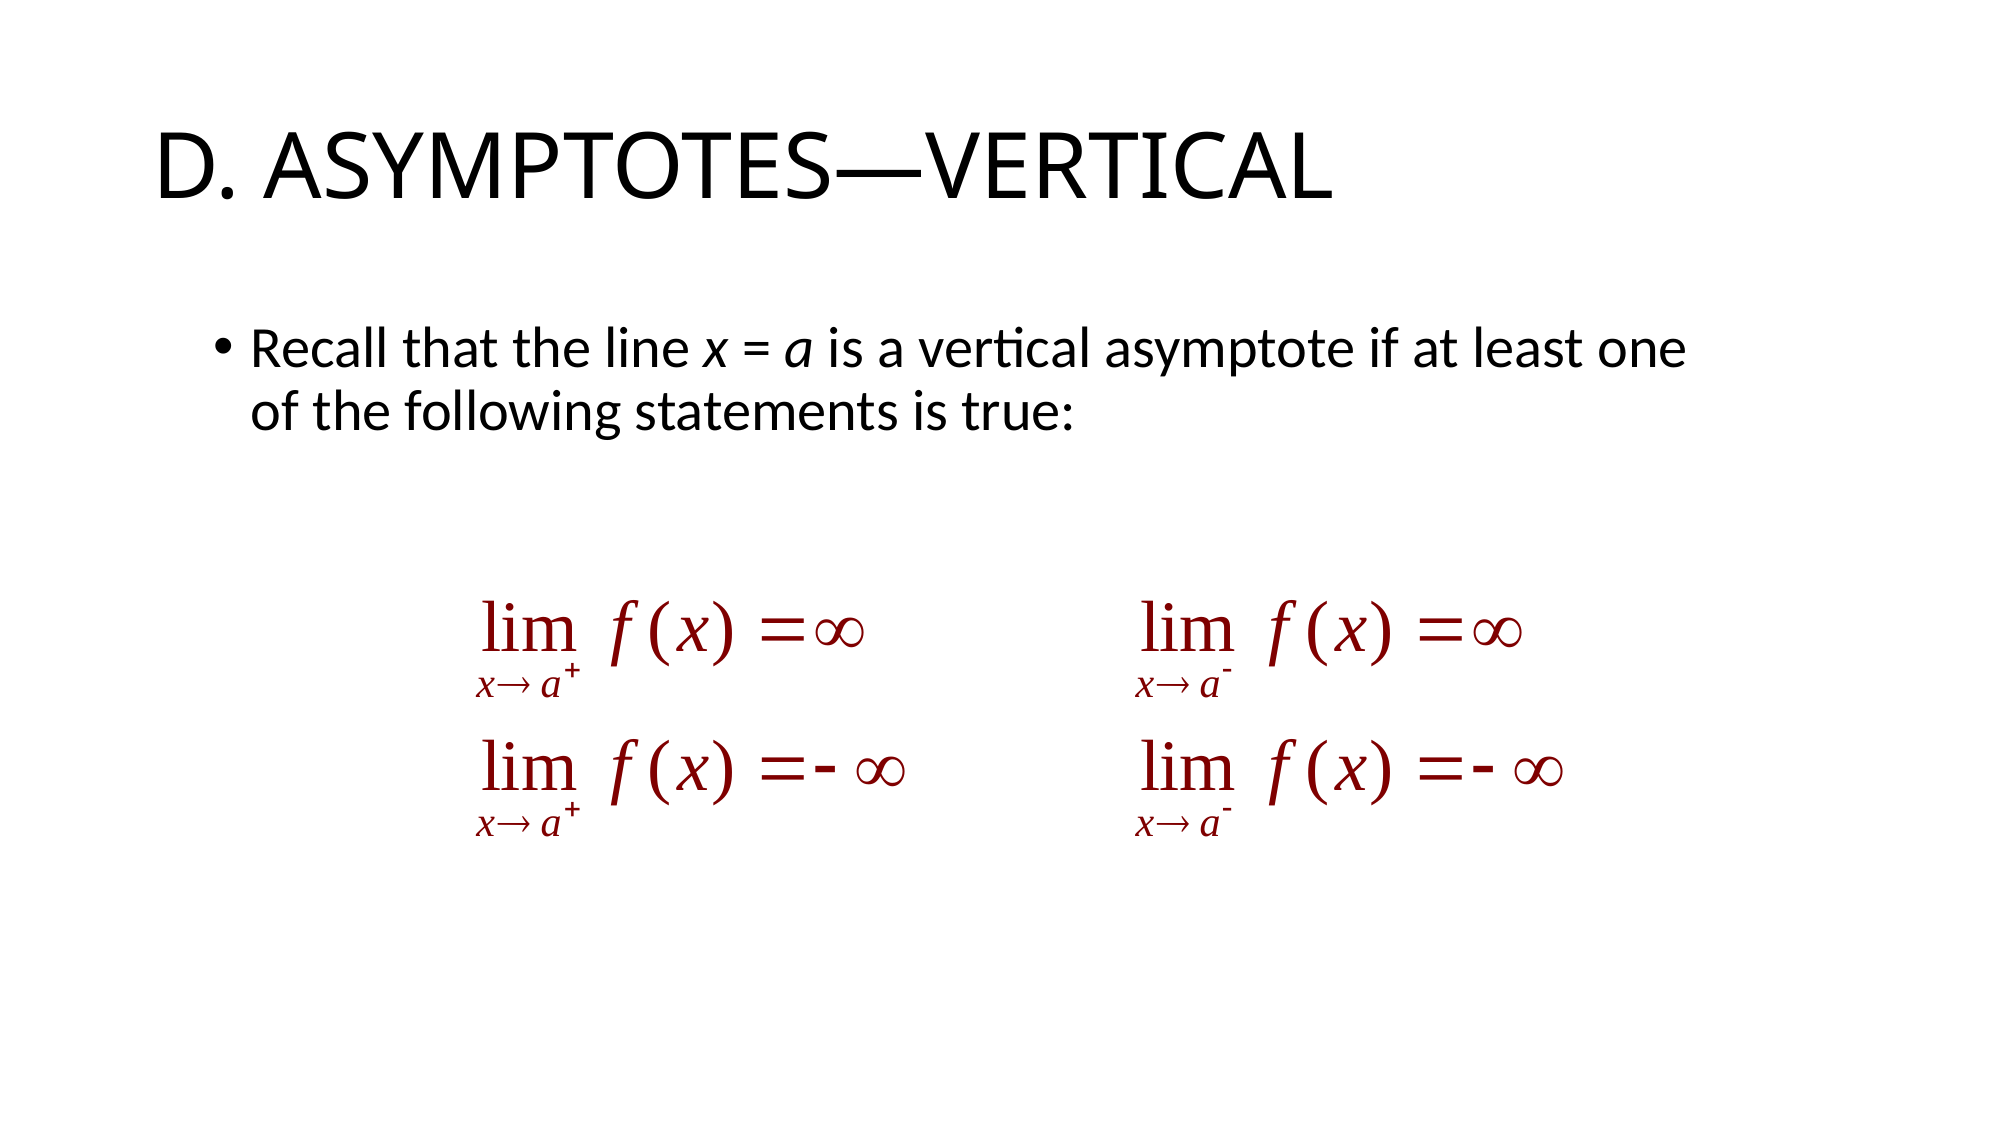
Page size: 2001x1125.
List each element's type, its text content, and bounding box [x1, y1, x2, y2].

title D. ASYMPTOTES—VERTICAL [137, 59, 1863, 278]
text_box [463, 583, 1576, 850]
list Recall that the line x = a is a vertical asymptote if at least one of the following statements is true: [198, 309, 1720, 478]
